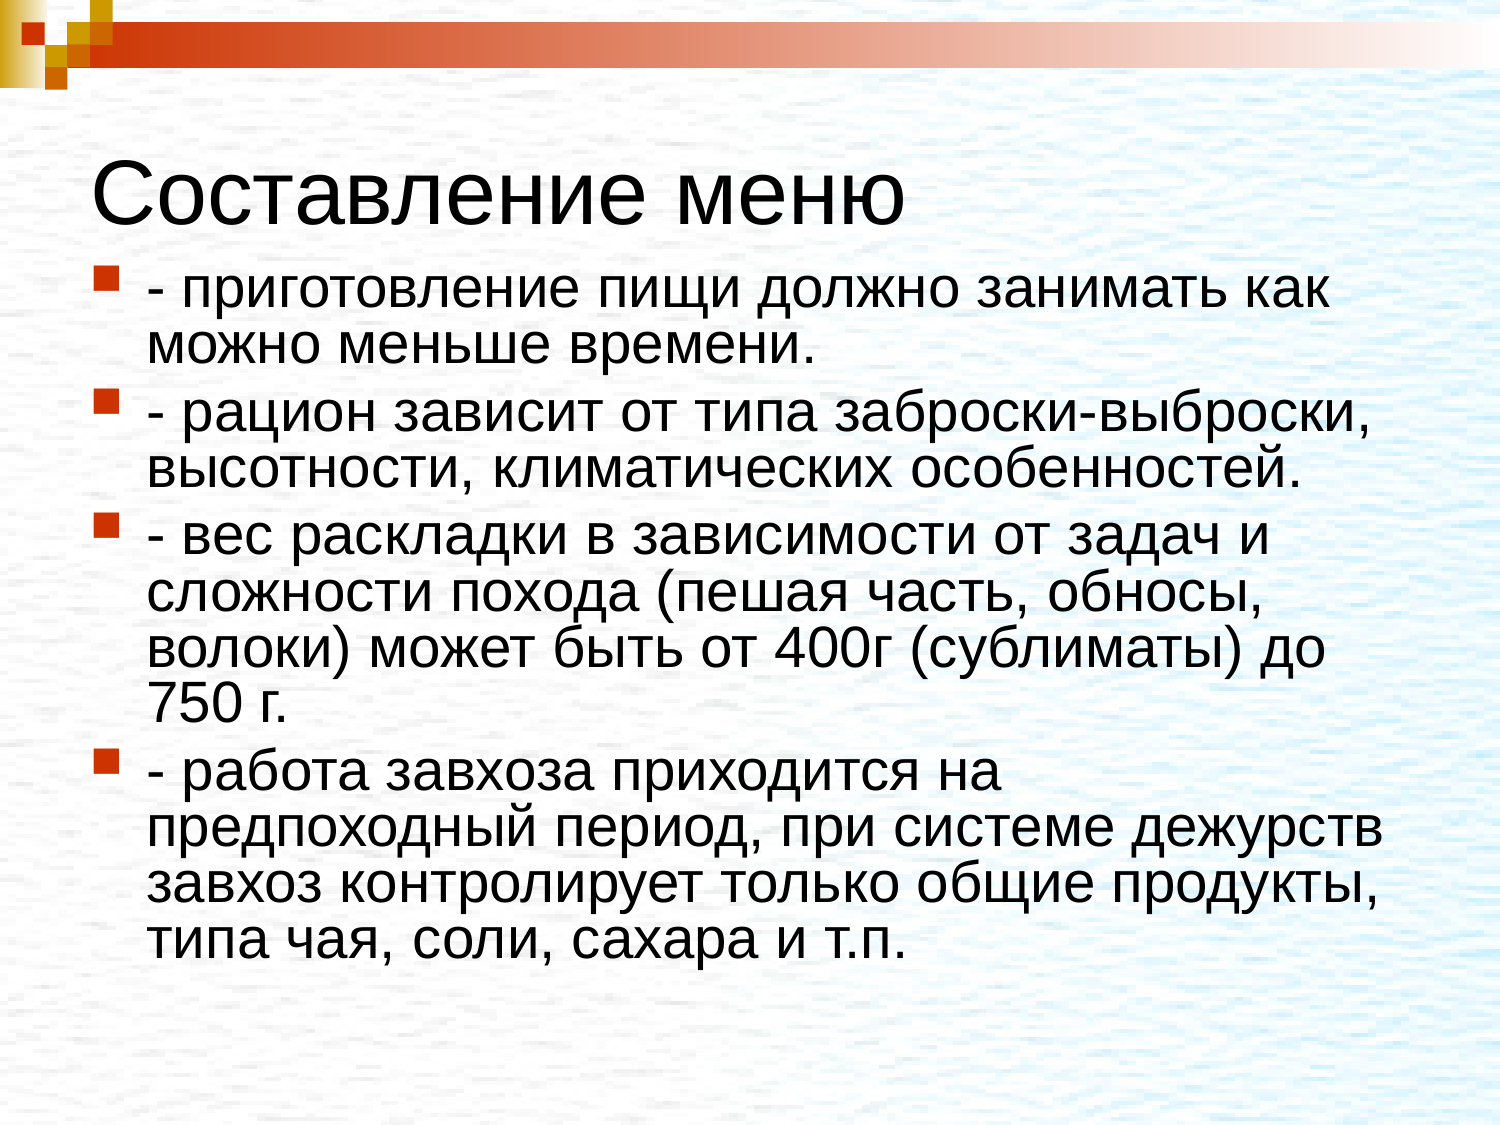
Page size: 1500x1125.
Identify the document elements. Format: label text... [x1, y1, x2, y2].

title Составление меню [75, 75, 1425, 255]
list - приготовление пищи должно занимать как можно меньше времени. - рацион зависит от типа заброски-выброски, высотности, климатических особенностей. - вес раскладки в зависимости от задач и сложности похода (пешая часть, обносы, волоки) может быть от 400г (сублиматы) до 750 г. - работа завхоза приходится на предпоходный период, при системе дежурств завхоз контролирует только общие продукты, типа чая, соли, сахара и т.п. [75, 255, 1425, 1035]
picture [47, 0, 89, 45]
picture [113, 0, 1500, 22]
picture [0, 67, 1500, 1125]
